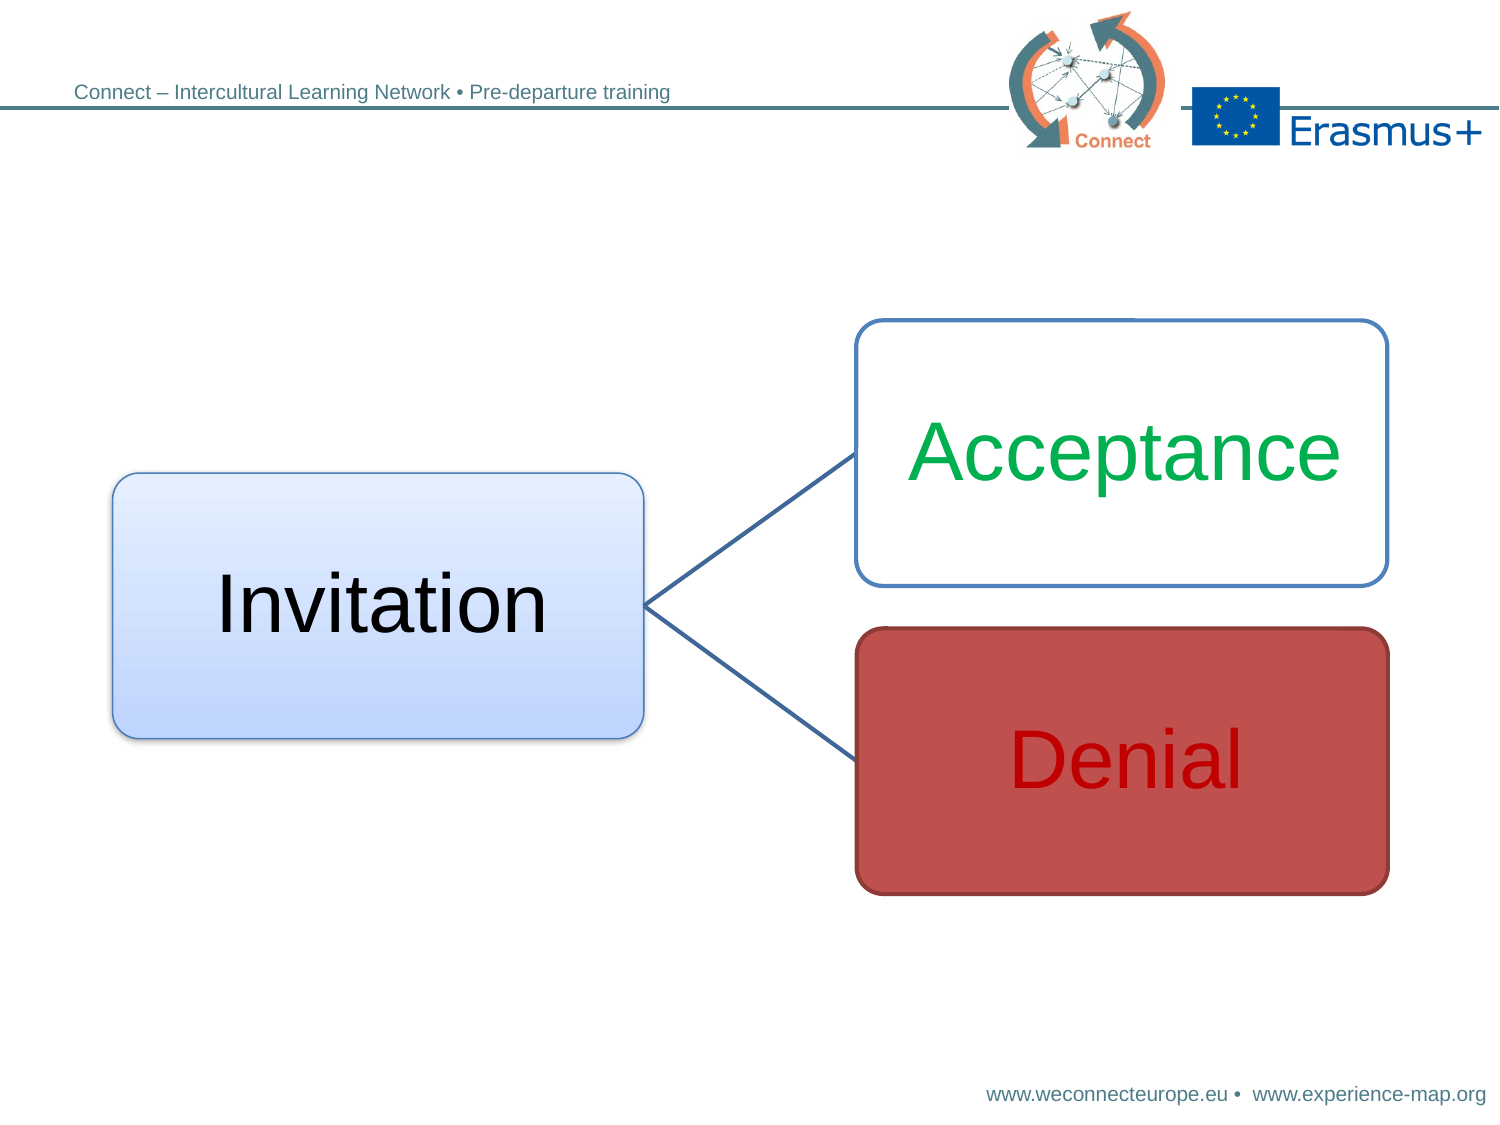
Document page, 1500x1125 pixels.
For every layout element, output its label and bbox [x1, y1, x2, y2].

list [111, 278, 1389, 933]
picture [1009, 11, 1498, 162]
